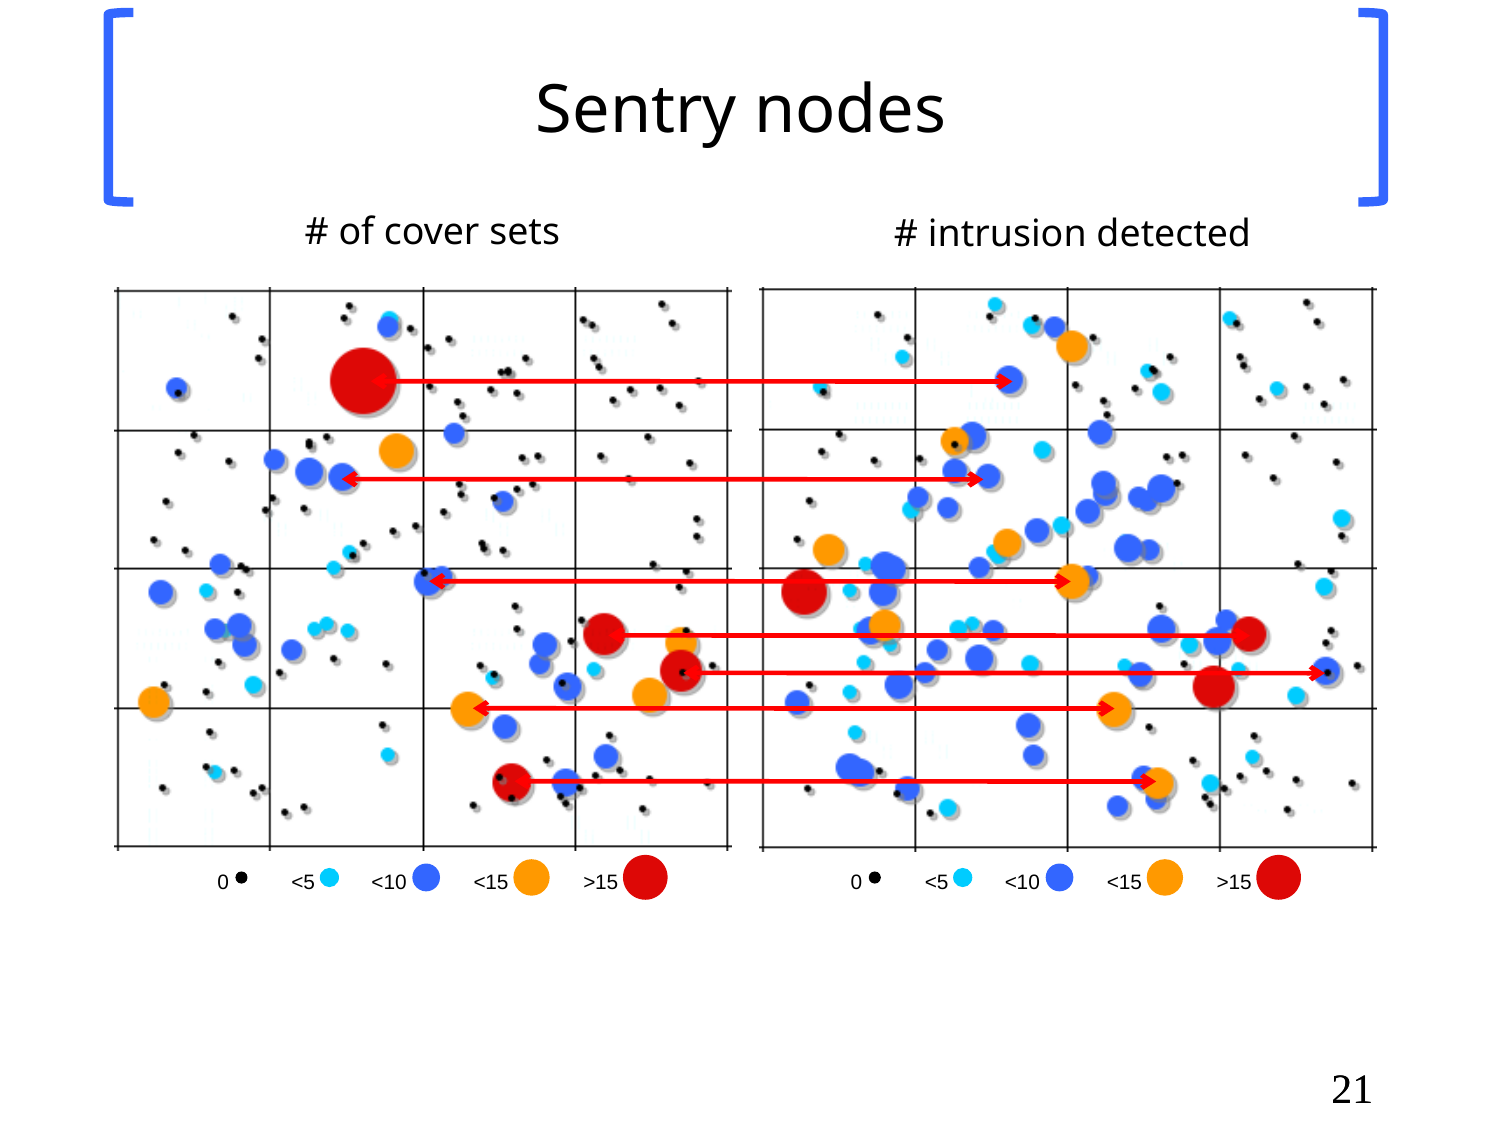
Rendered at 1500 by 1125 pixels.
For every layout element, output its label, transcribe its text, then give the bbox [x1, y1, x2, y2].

title Sentry nodes [112, 12, 1388, 201]
text_box # of cover sets [289, 199, 576, 260]
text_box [201, 854, 668, 902]
text_box # intrusion detected [879, 202, 1267, 262]
picture [114, 287, 732, 851]
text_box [835, 854, 1302, 902]
picture [759, 287, 1378, 852]
